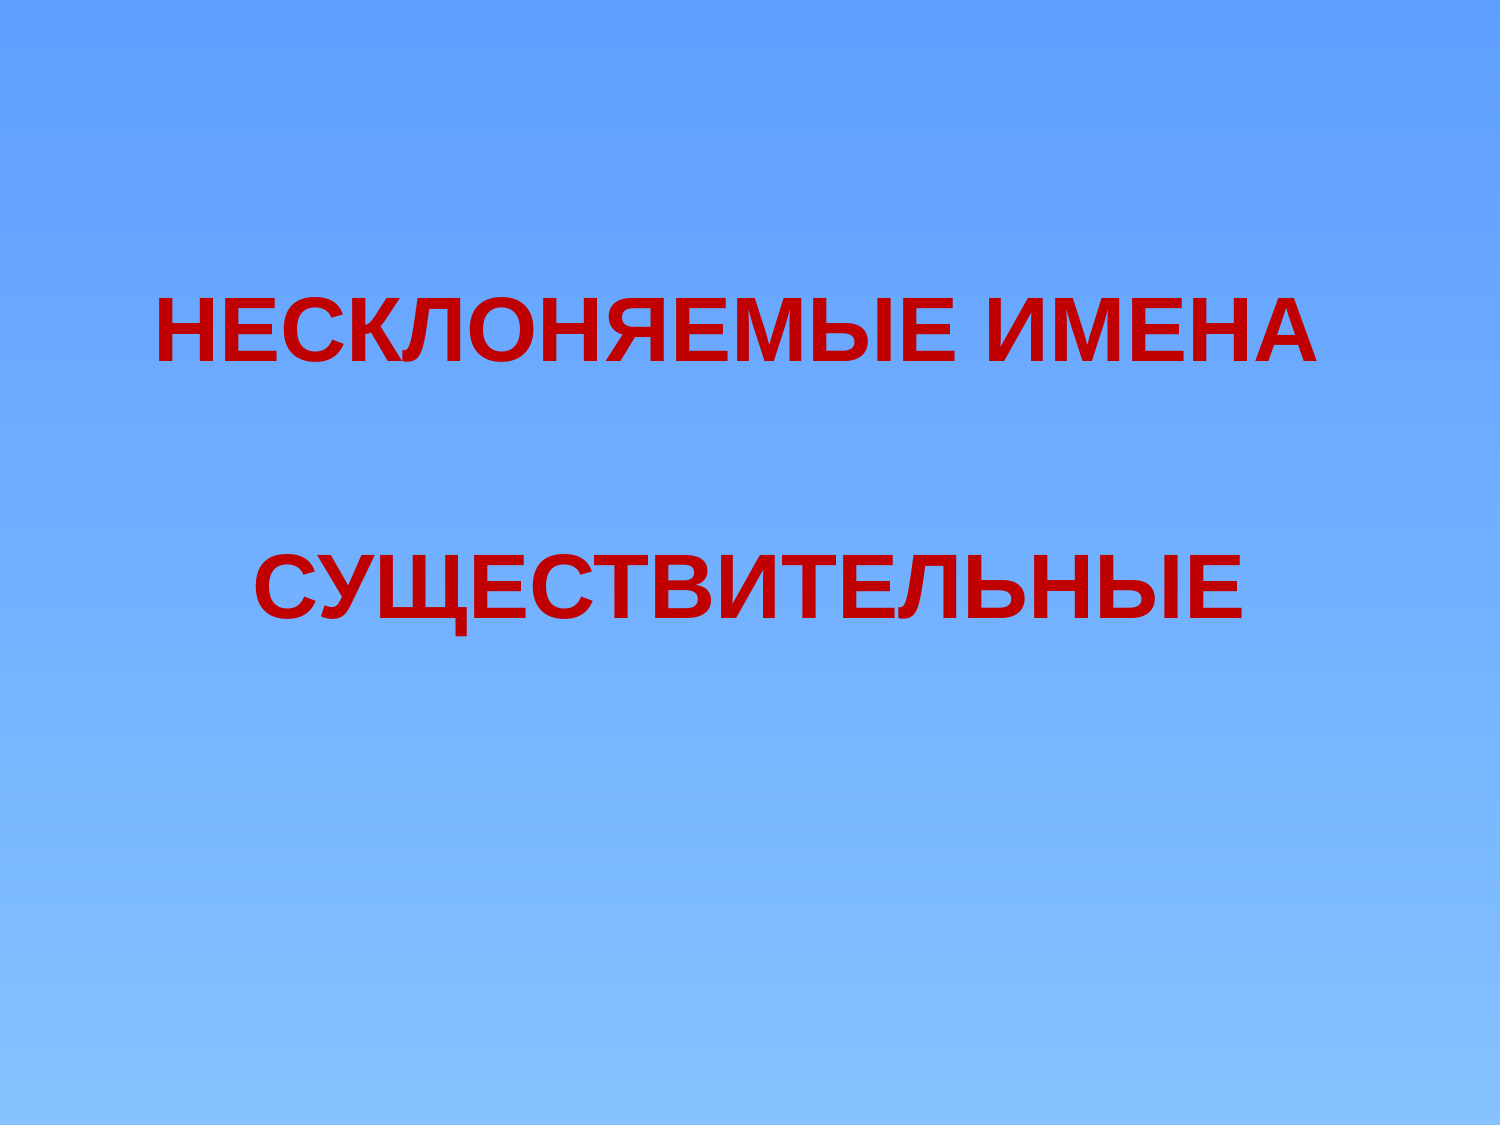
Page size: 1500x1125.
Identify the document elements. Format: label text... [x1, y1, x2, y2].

list НЕСКЛОНЯЕМЫЕ ИМЕНА СУЩЕСТВИТЕЛЬНЫЕ [75, 262, 1425, 1005]
